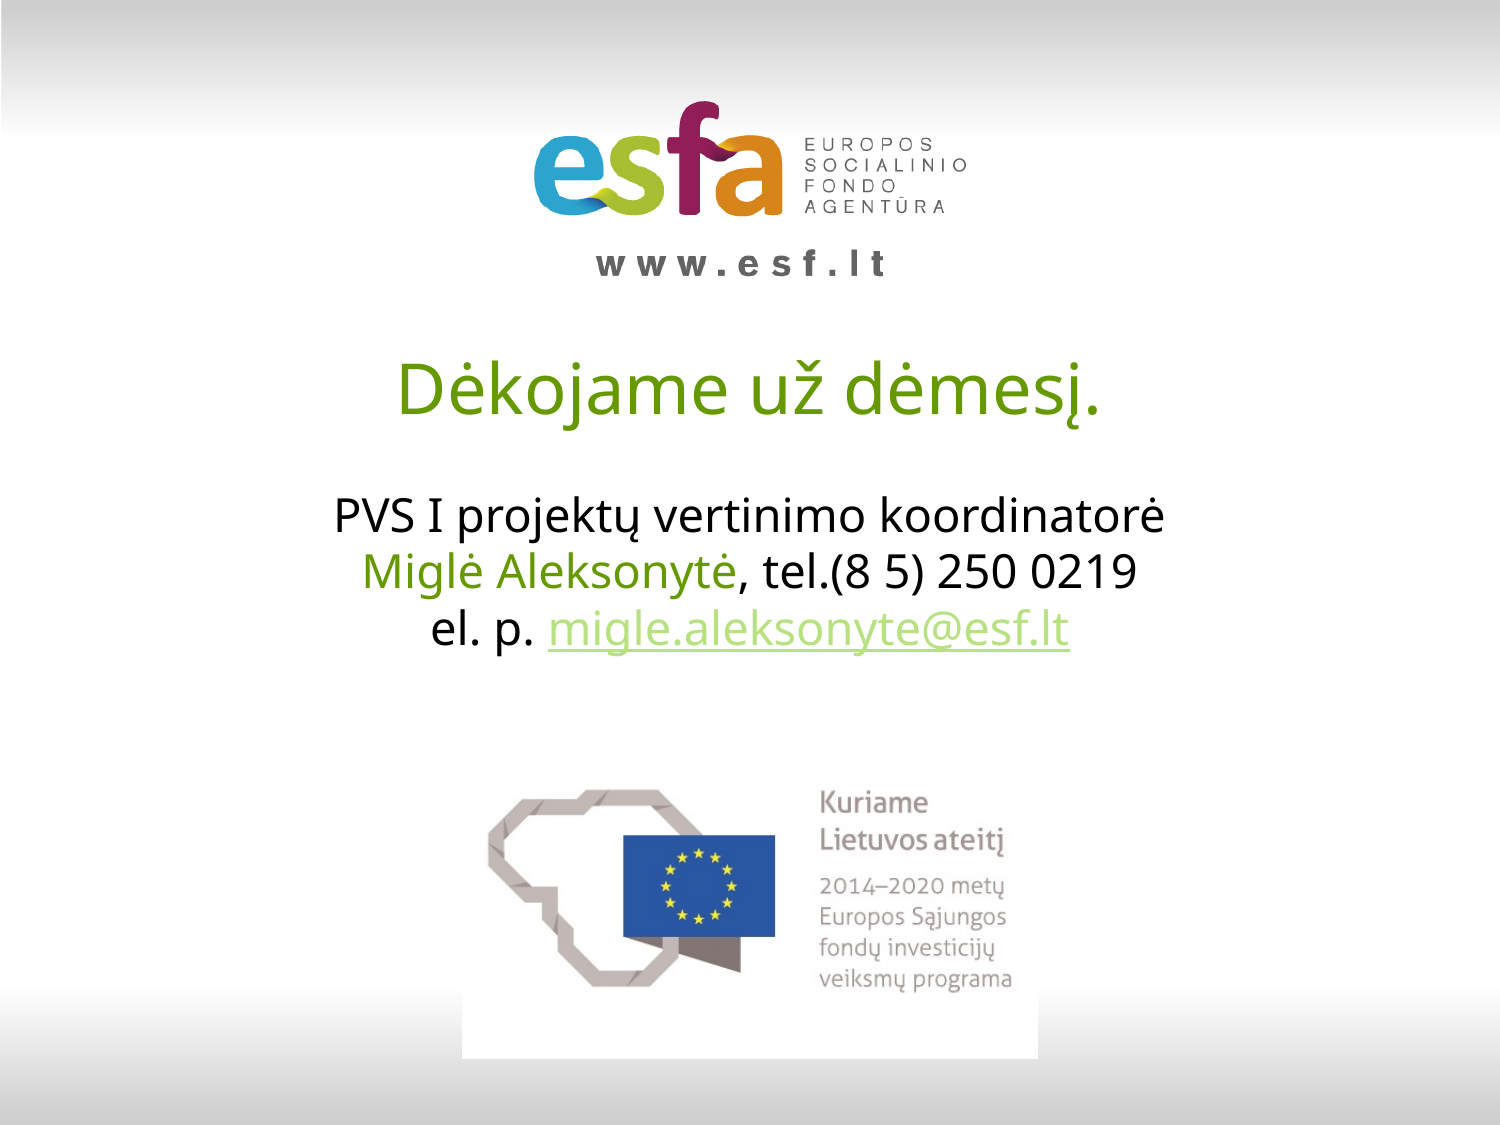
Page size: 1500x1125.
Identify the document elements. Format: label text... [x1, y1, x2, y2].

picture [0, 0, 1500, 1125]
title Dėkojame už dėmesį. PVS I projektų vertinimo koordinatorė Miglė Aleksonytė, tel.(8 5) 250 0219 el. p. migle.aleksonyte@esf.lt [218, 336, 1282, 672]
